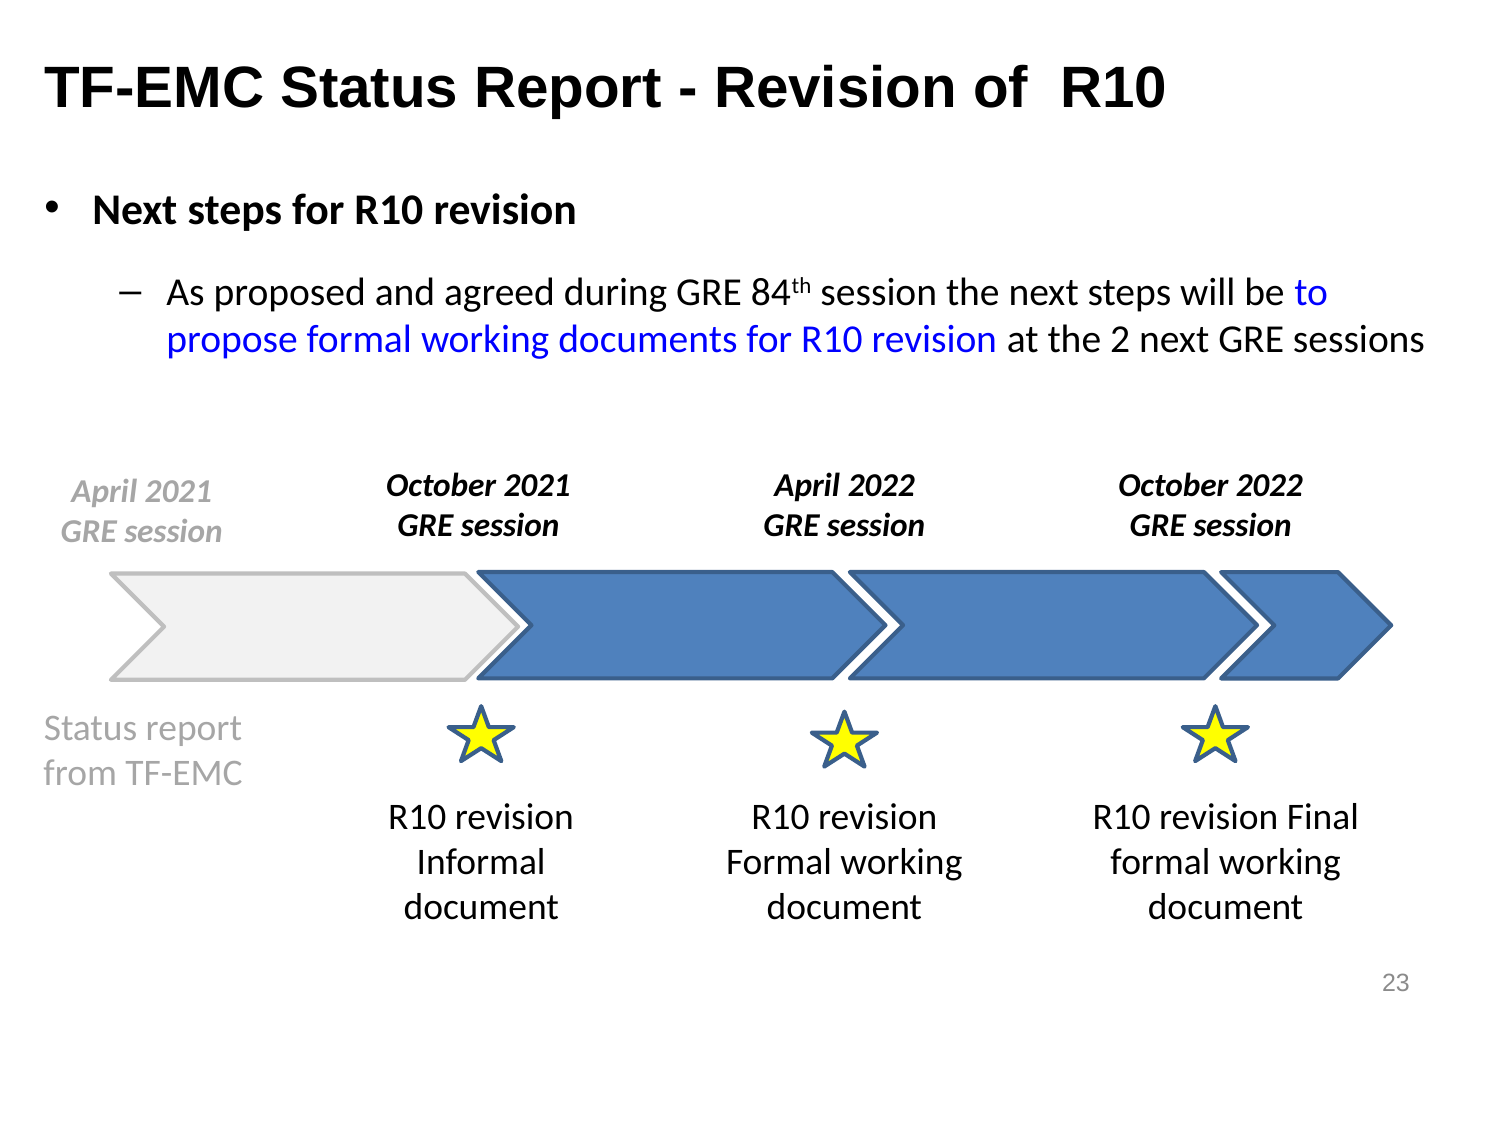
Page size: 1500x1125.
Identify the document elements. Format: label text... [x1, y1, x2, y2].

slide_number 23 [1074, 951, 1425, 1012]
text_box R10 revision Informal document [339, 784, 623, 935]
text_box [847, 569, 1260, 681]
text_box October 2021 GRE session [336, 456, 621, 551]
text_box [809, 709, 880, 769]
text_box Status report from TF-EMC [1, 695, 285, 801]
text_box [1219, 570, 1394, 681]
text_box [476, 569, 888, 681]
text_box October 2022 GRE session [1068, 456, 1353, 551]
text_box [1180, 704, 1250, 763]
text_box [108, 571, 521, 682]
text_box April 2022 GRE session [702, 456, 987, 551]
text_box R10 revision Formal working document [702, 784, 987, 935]
text_box [446, 704, 516, 763]
text_box April 2021 GRE session [0, 461, 284, 557]
text_box R10 revision Final formal working document [1053, 784, 1398, 935]
text_box TF-EMC Status Report - Revision of R10 [29, 30, 1447, 138]
text_box Next steps for R10 revision As proposed and agreed during GRE 84th session the next steps will be to propose formal working documents for R10 revision at the 2 next GRE sessions [29, 172, 1452, 421]
